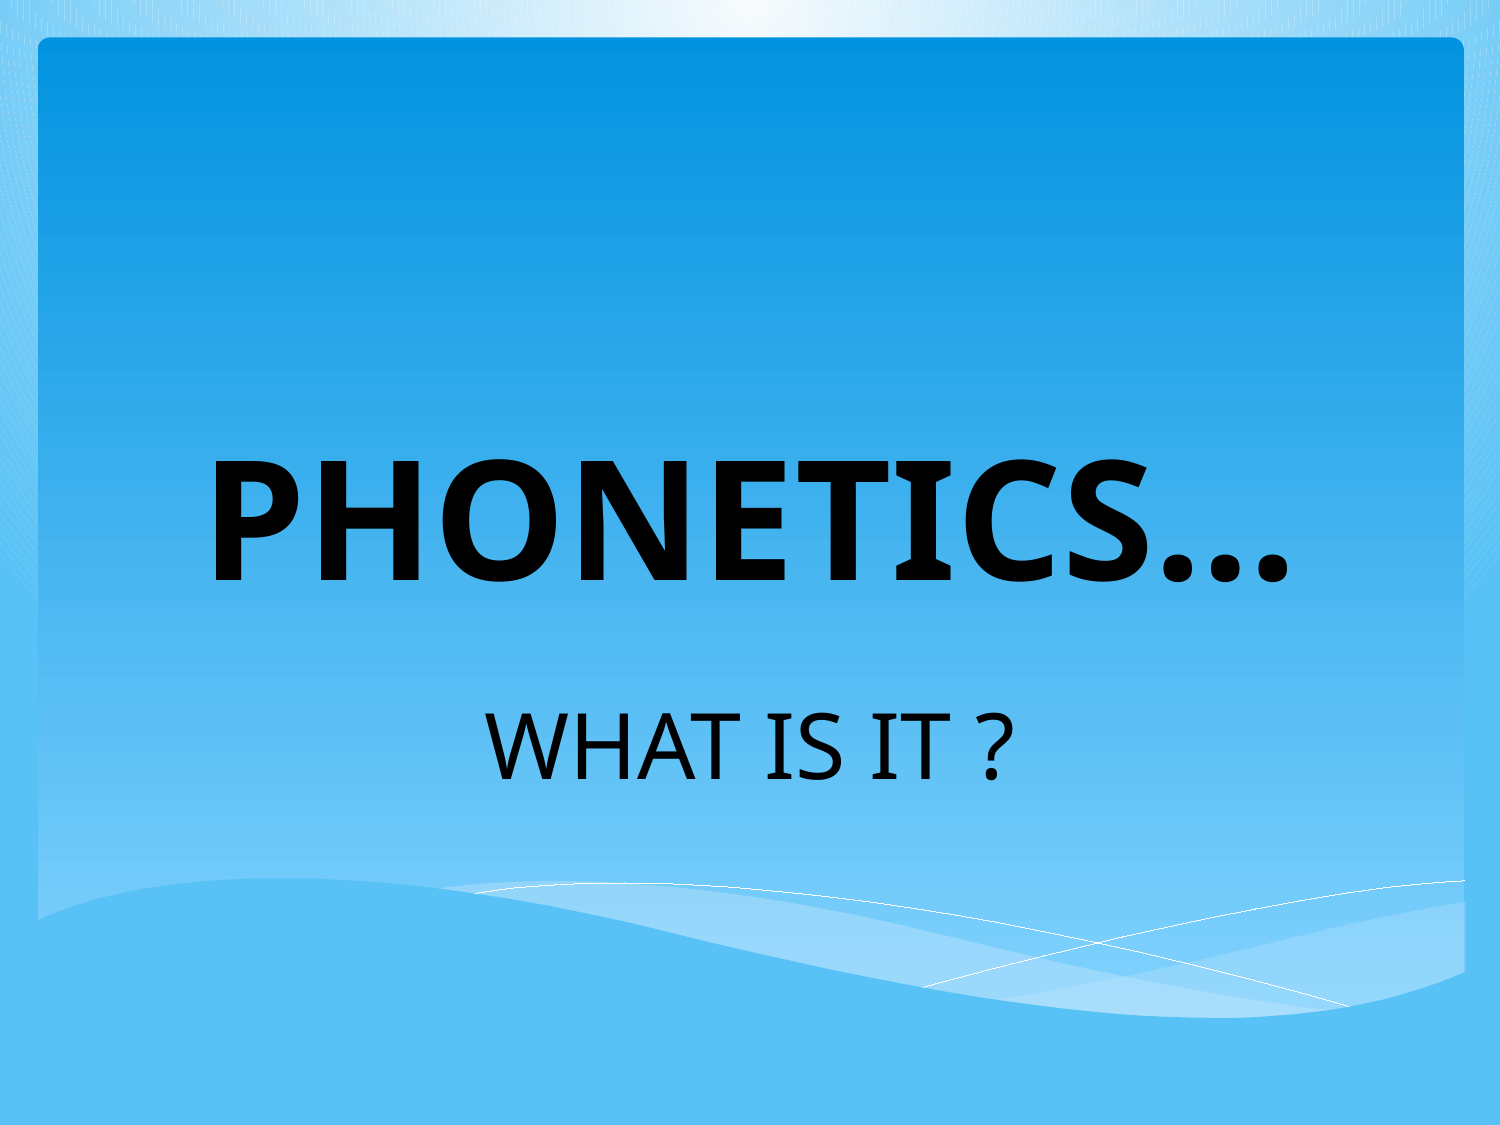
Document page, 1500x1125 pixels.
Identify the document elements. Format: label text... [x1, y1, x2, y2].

title PHONETICS… [112, 262, 1388, 622]
subtitle WHAT IS IT ? [225, 680, 1275, 825]
